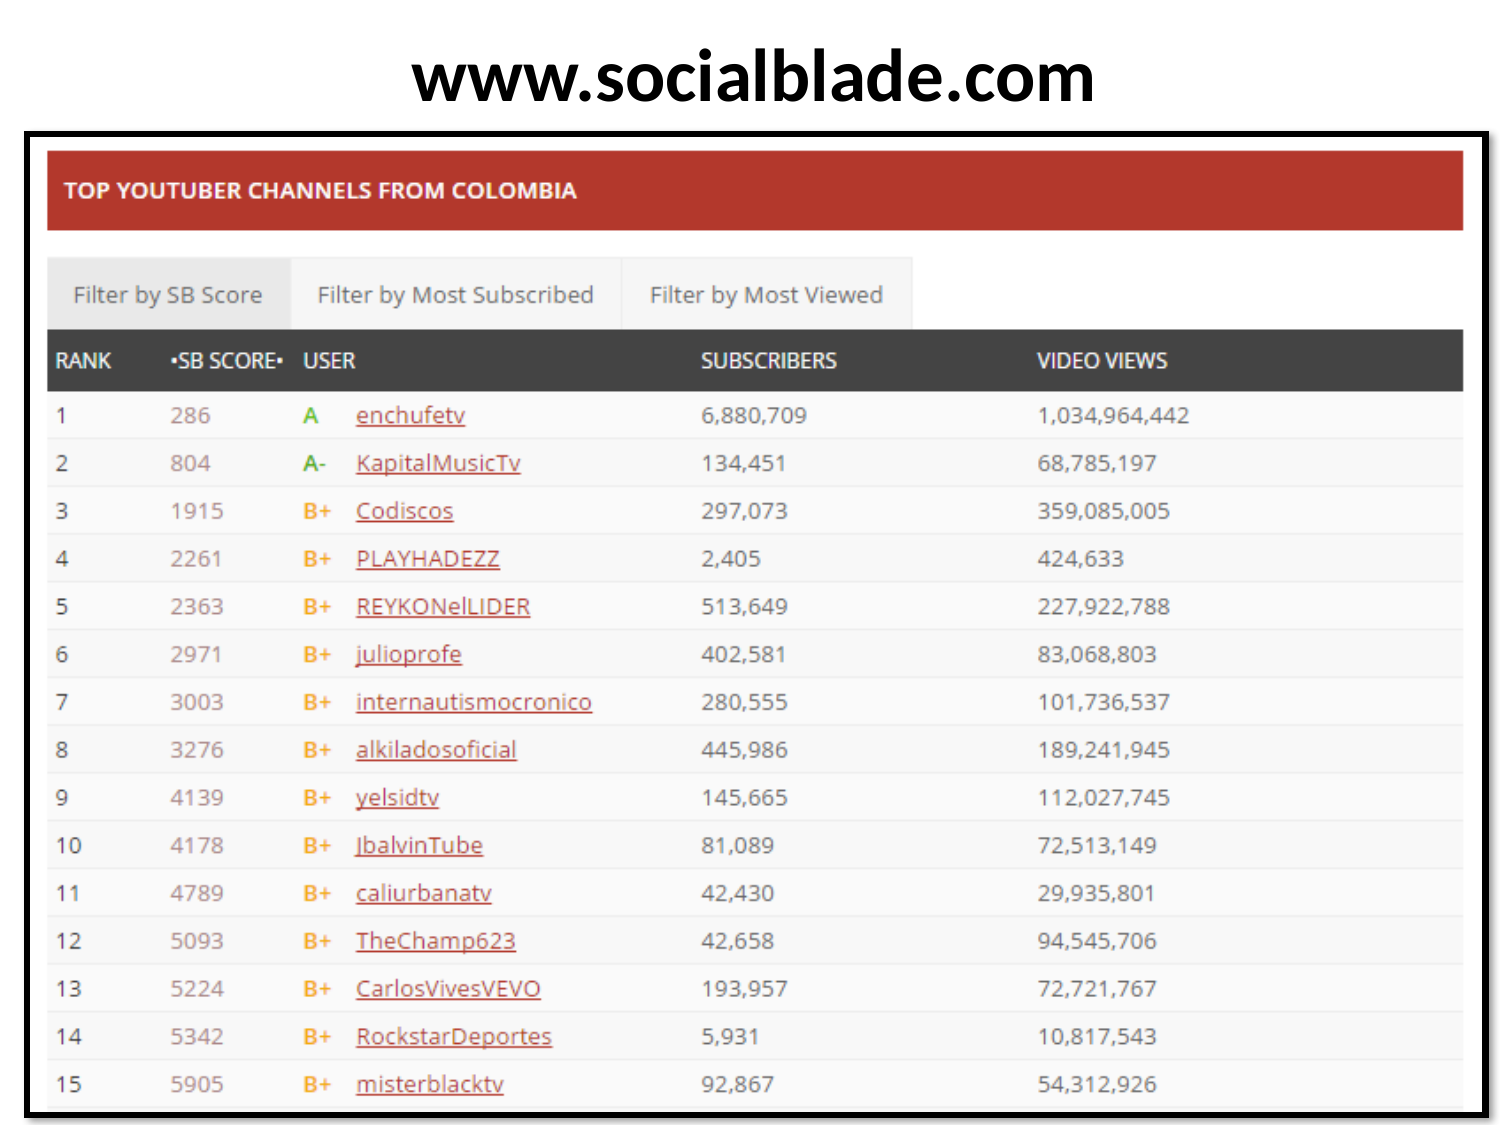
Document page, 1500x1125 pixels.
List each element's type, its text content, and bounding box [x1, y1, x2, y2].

text_box www.socialblade.com [396, 19, 1112, 124]
picture [30, 136, 1483, 1112]
